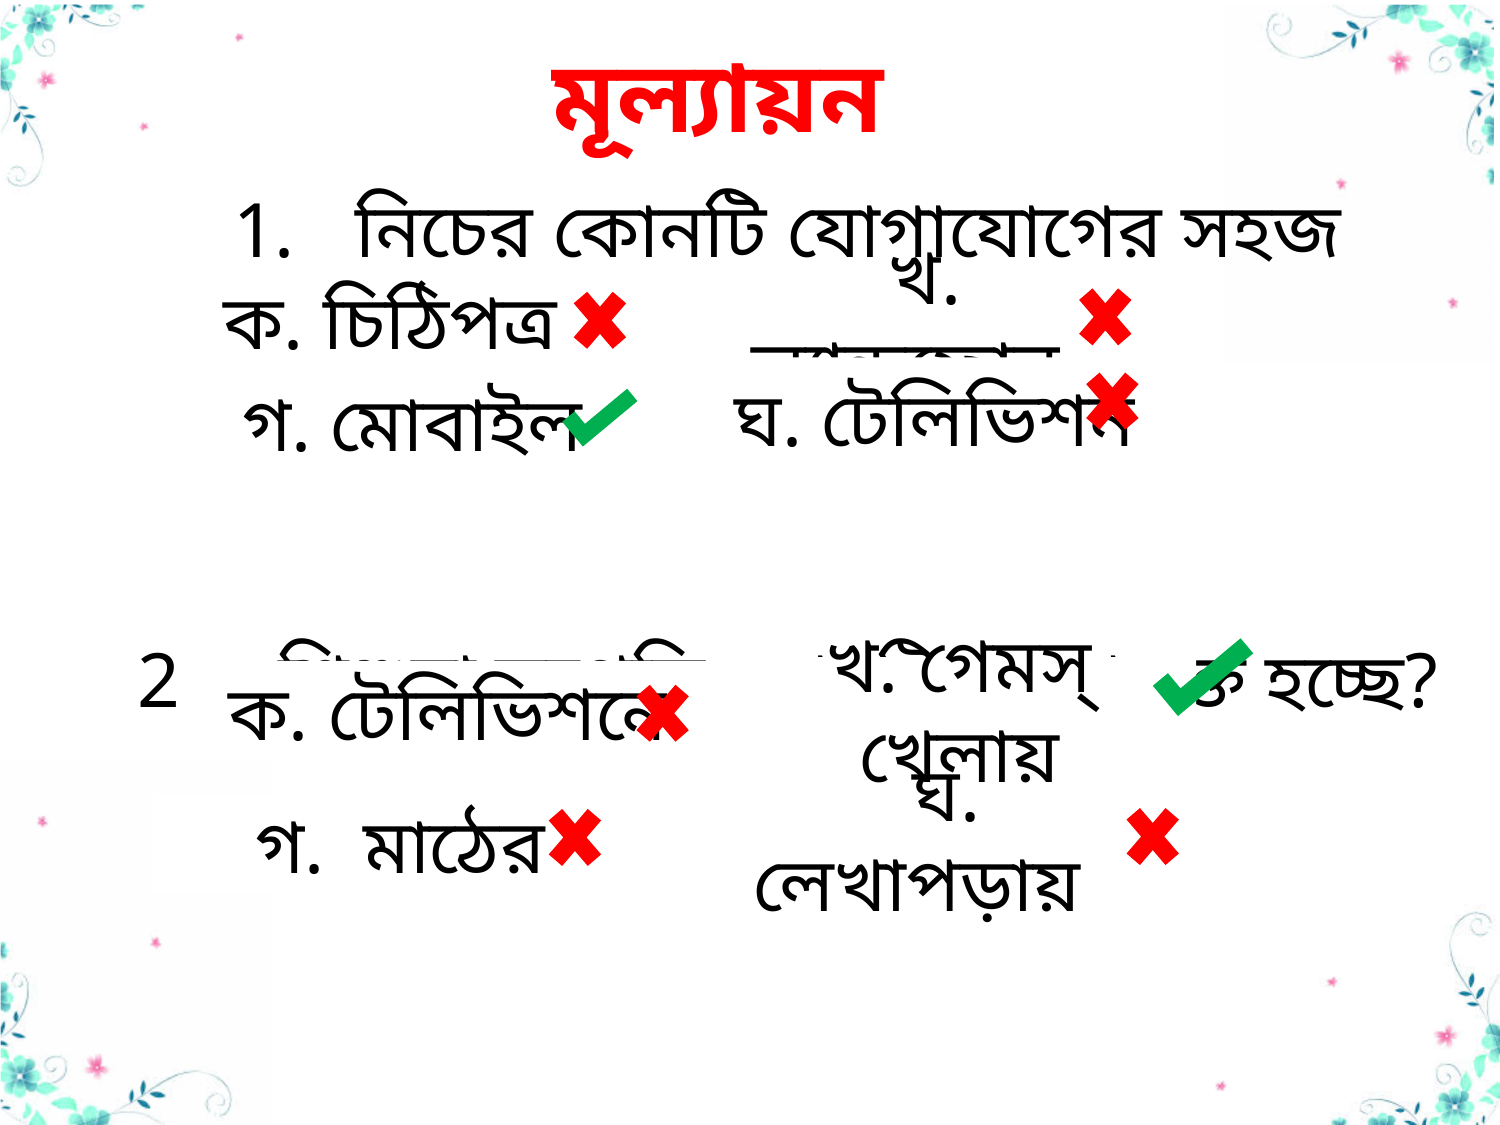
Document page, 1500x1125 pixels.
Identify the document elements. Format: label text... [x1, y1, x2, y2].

text_box ক. টেলিভিশনে [174, 659, 722, 763]
text_box গ. মোবাইল [223, 370, 602, 474]
text_box [634, 682, 691, 744]
text_box ঘ. টেলিভিশন [717, 355, 1152, 478]
picture [1225, 5, 1493, 364]
text_box [571, 289, 629, 351]
text_box [560, 386, 640, 449]
text_box গ. মাঠের [150, 792, 650, 896]
picture [1, 5, 288, 219]
text_box মূল্যায়ন [487, 24, 976, 160]
text_box [1084, 370, 1141, 432]
text_box খ. গেমস্‌ খেলায় [720, 655, 1198, 759]
picture [1164, 873, 1500, 1125]
text_box ক. চিঠিপত্র [161, 267, 635, 371]
text_box ঘ. লেখাপড়ায় [706, 785, 1148, 889]
text_box [546, 806, 604, 869]
text_box [1150, 636, 1256, 719]
text_box খ. ল্যান্ডফোন [635, 267, 1140, 371]
text_box [1077, 286, 1134, 348]
picture [1, 760, 274, 1124]
text_box [1124, 805, 1182, 868]
text_box নিচের কোনটি যোগাযোগের সহজ মাধ্যম? শিশুরা সম্প্রতি কোনটিতে আসক্ত হচ্ছে? [112, 174, 1463, 1090]
